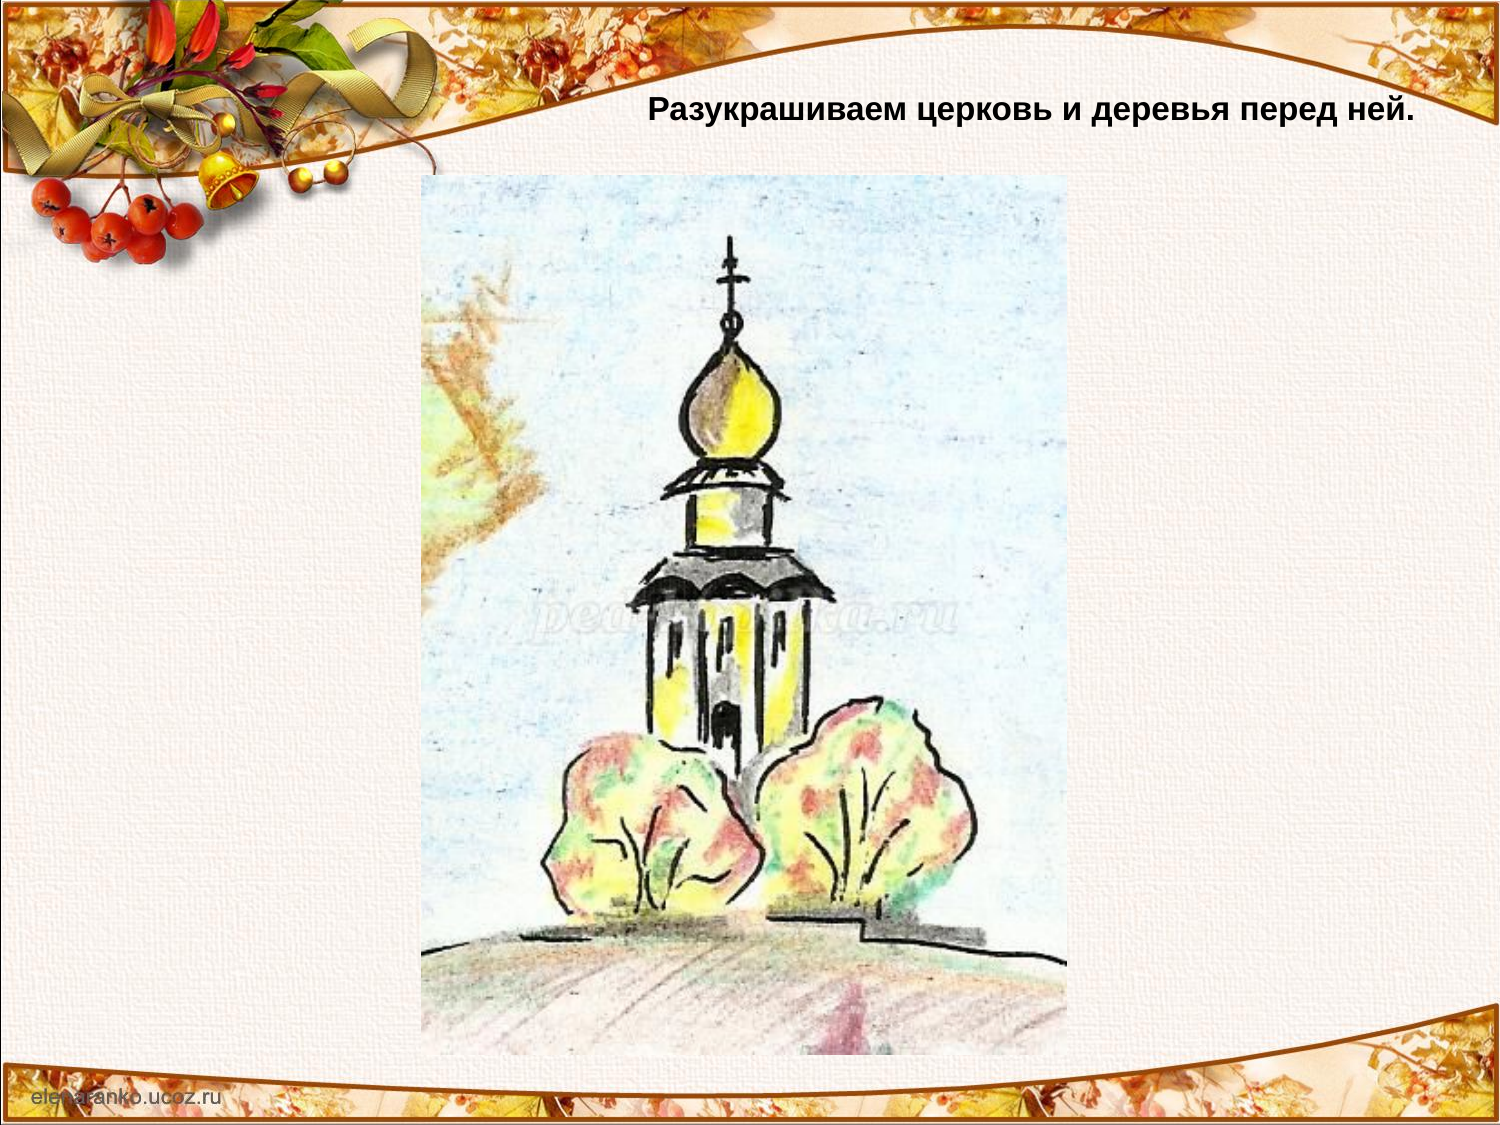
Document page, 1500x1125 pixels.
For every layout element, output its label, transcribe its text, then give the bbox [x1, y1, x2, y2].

text_box Разукрашиваем церковь и деревья перед ней. [632, 79, 1500, 135]
picture [0, 0, 1500, 1125]
